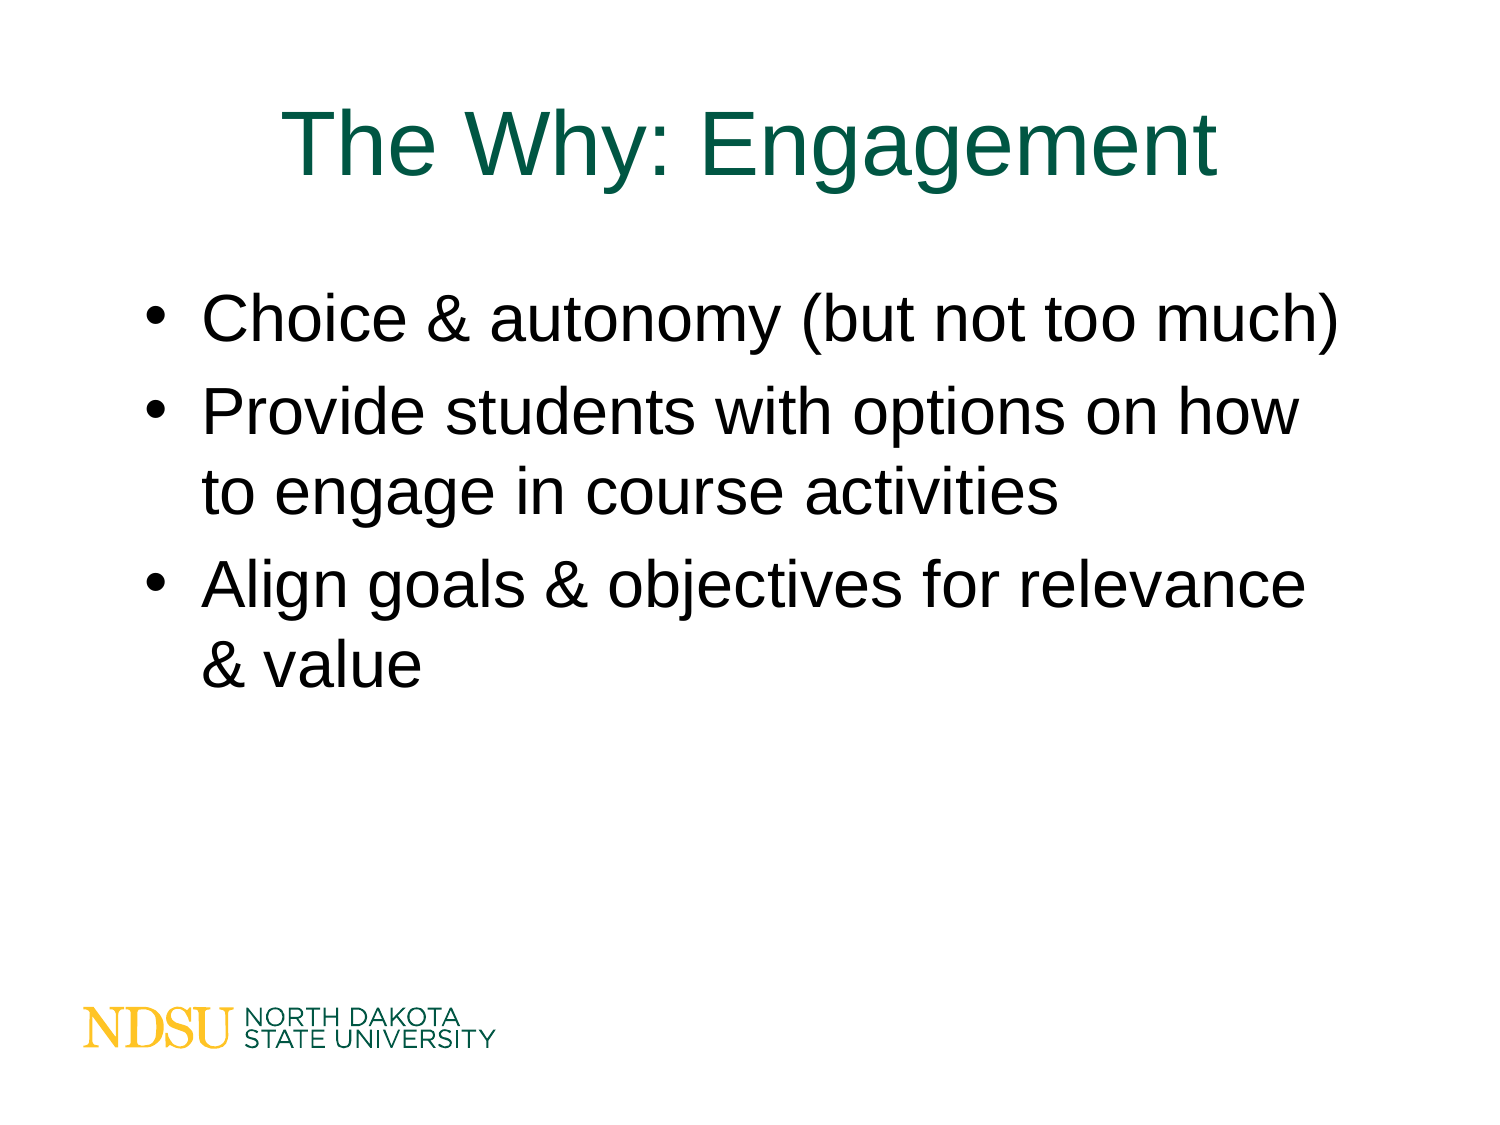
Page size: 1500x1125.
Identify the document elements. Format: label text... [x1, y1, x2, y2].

title The Why: Engagement [75, 45, 1425, 233]
list Choice & autonomy (but not too much) Provide students with options on how to engage in course activities Align goals & objectives for relevance & value [129, 267, 1371, 1010]
